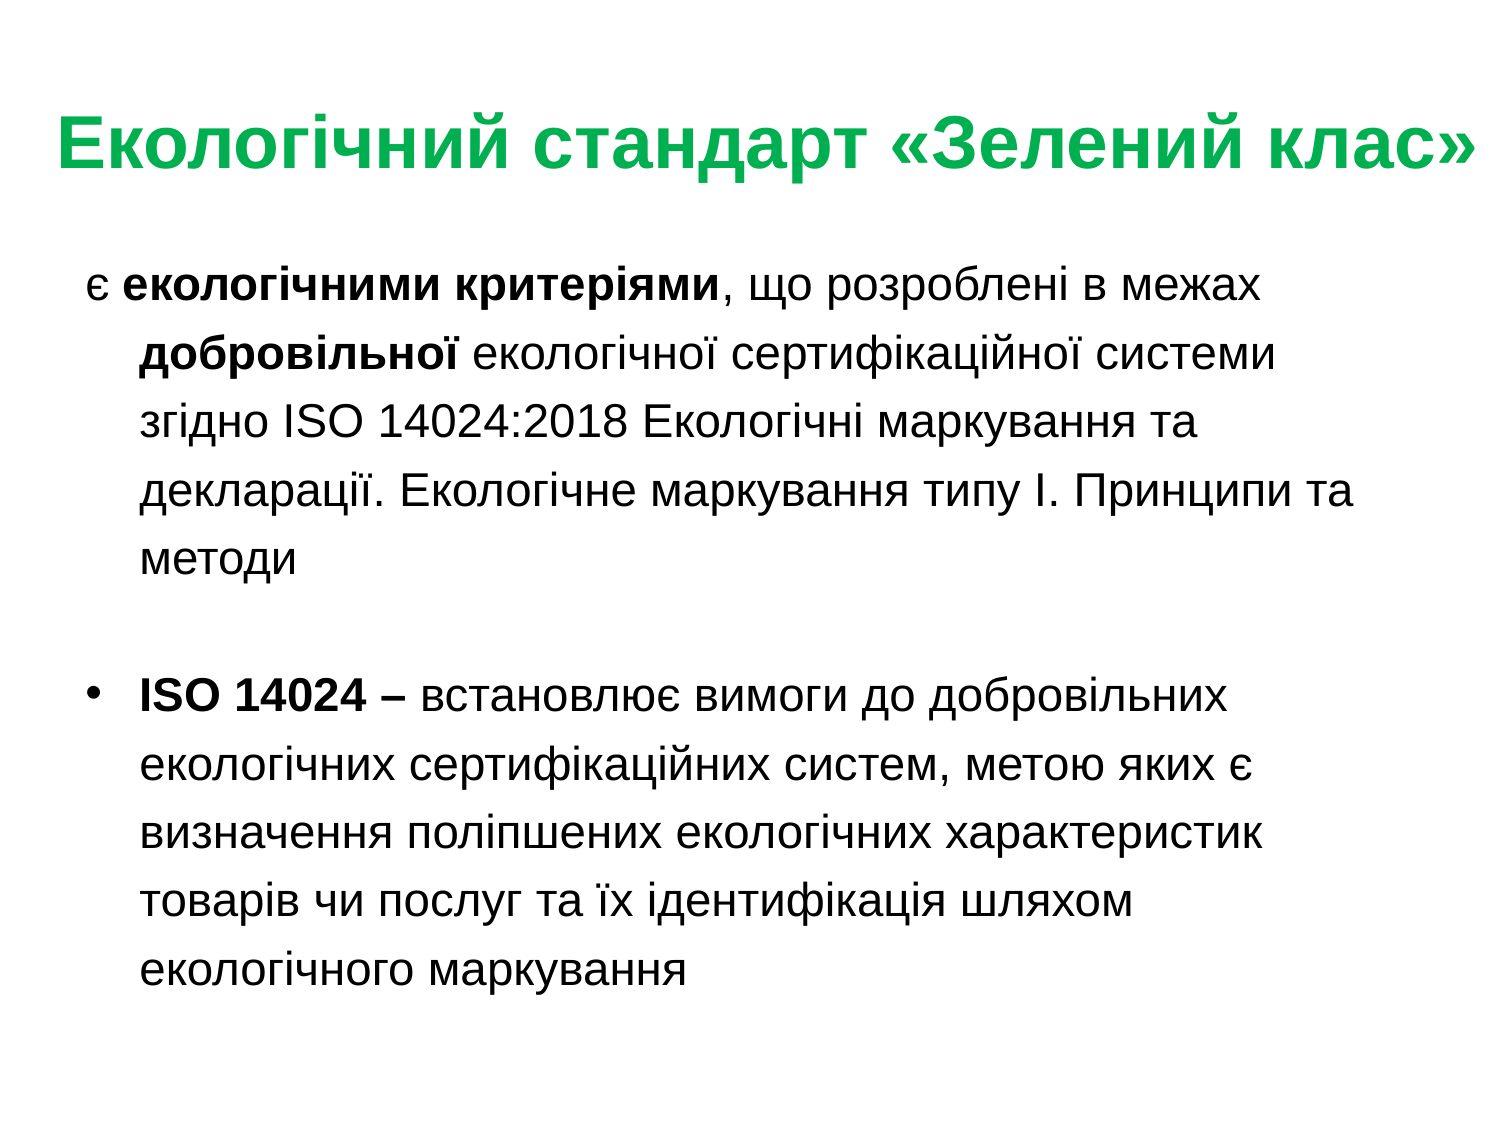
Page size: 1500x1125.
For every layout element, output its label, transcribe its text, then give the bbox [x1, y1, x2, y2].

list є екологічними критеріями, що розроблені в межах добровільної екологічної сертифікаційної системи згідно ISO 14024:2018 Екологічні маркування та декларації. Екологічне маркування типу I. Принципи та методи ISO 14024 – встановлює вимоги до добровільних екологічних сертифікаційних систем, метою яких є визначення поліпшених екологічних характеристик товарів чи послуг та їх ідентифікація шляхом екологічного маркування [70, 234, 1421, 1008]
title Екологічний стандарт «Зелений клас» [35, 45, 1500, 233]
